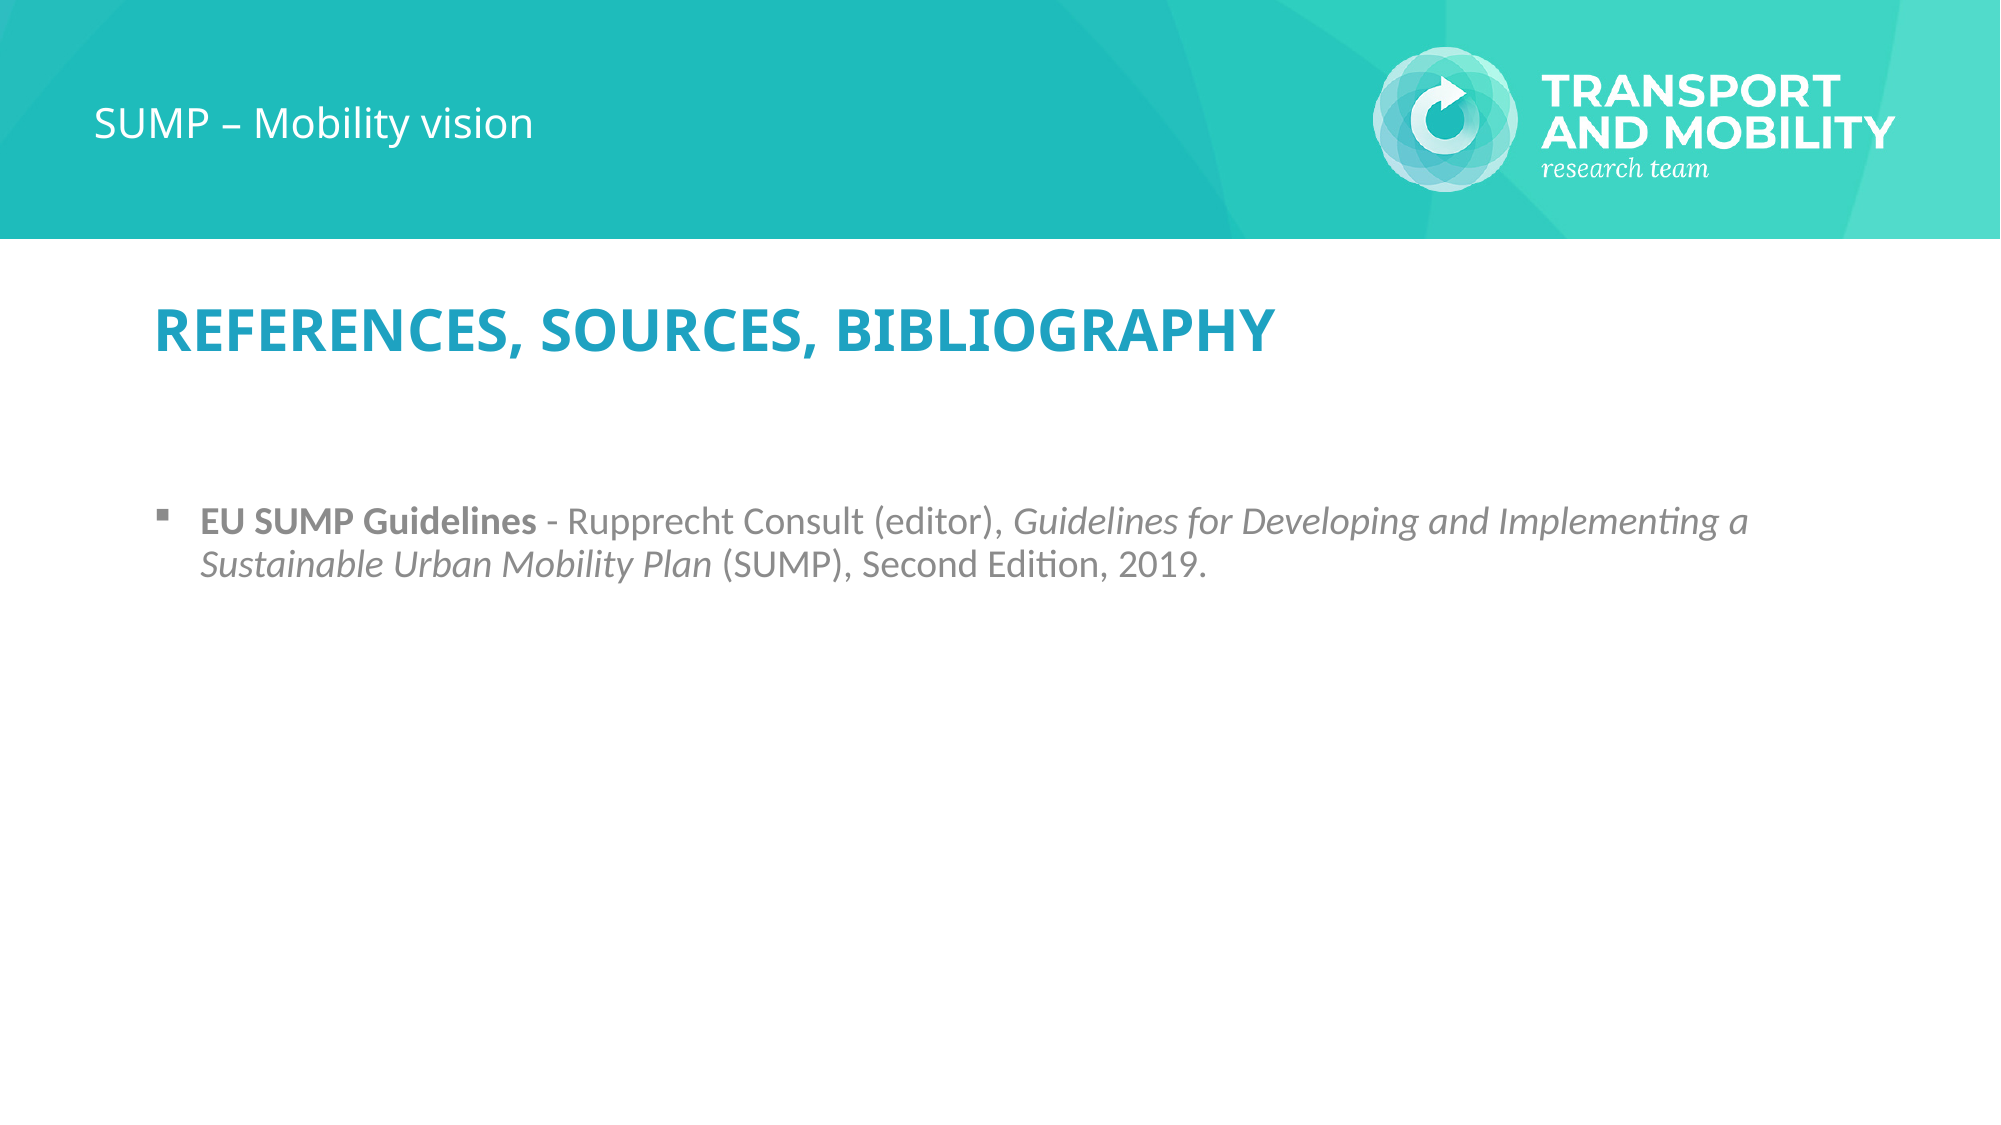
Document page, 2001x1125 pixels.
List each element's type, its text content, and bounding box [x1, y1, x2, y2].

list EU SUMP Guidelines - Rupprecht Consult (editor), Guidelines for Developing and Implementing a Sustainable Urban Mobility Plan (SUMP), Second Edition, 2019. [138, 425, 1867, 1058]
picture [0, 0, 2000, 239]
title References, Sources, Bibliography [138, 279, 1867, 385]
